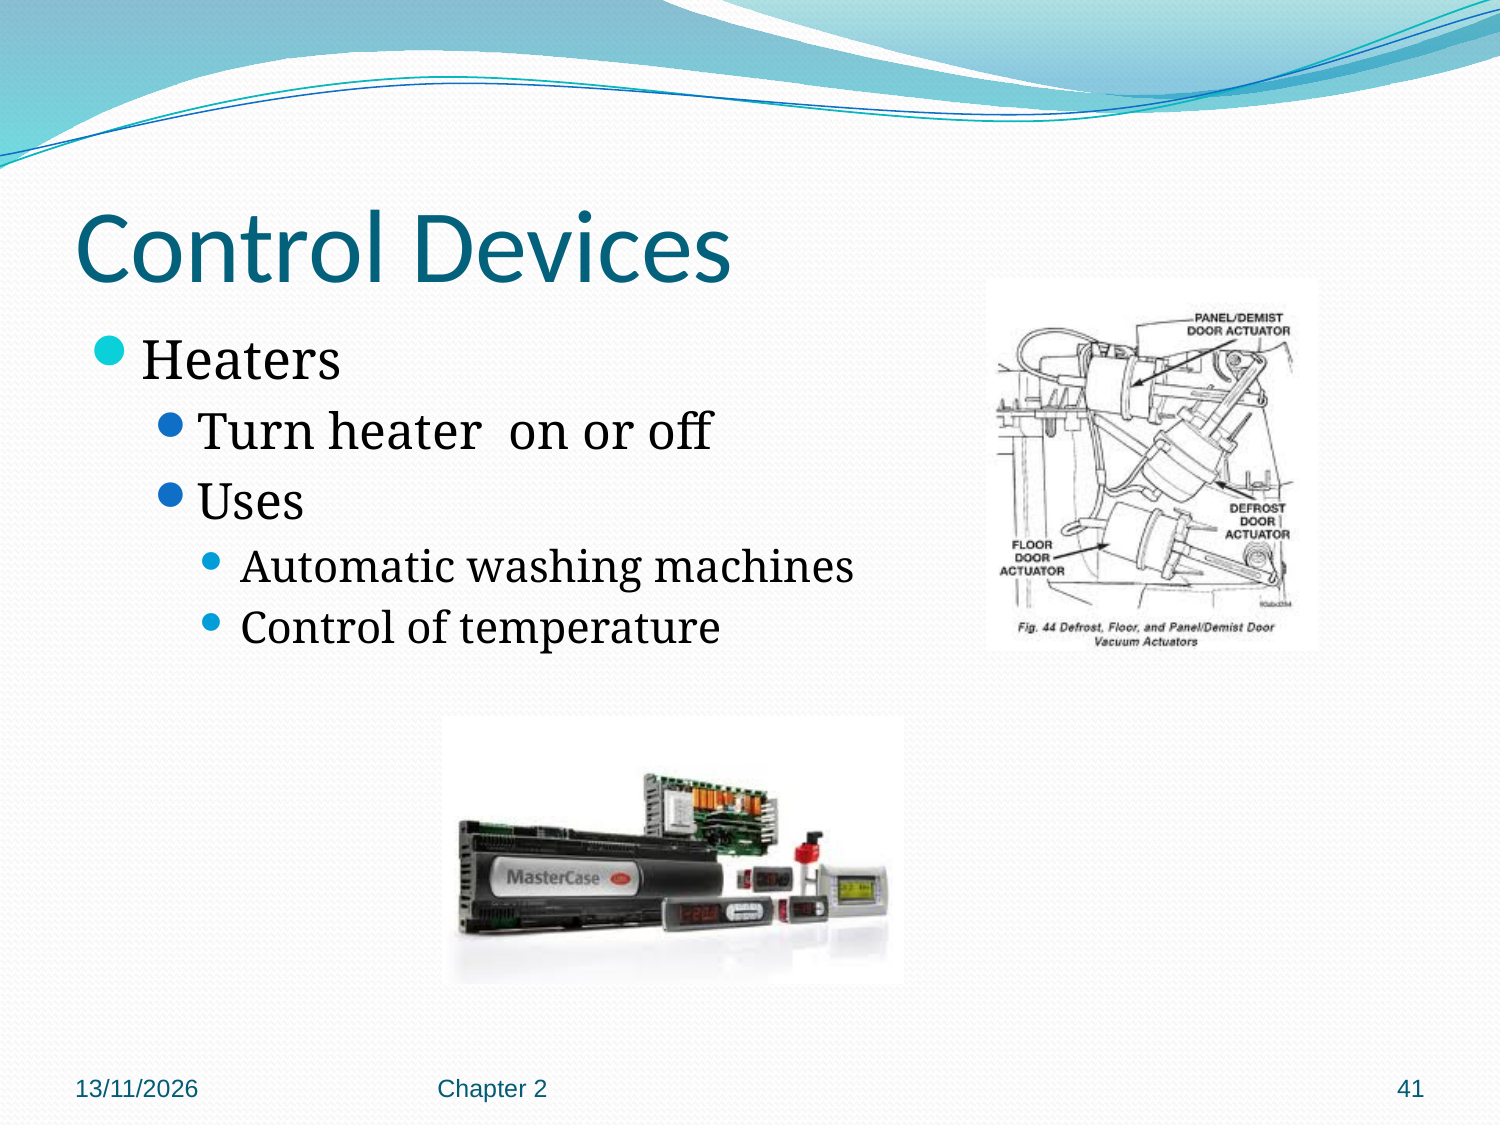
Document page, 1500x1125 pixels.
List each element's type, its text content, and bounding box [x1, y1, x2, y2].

slide_number 41 [1299, 1042, 1425, 1103]
list Heaters Turn heater on or off Uses Automatic washing machines Control of temperature [75, 317, 1425, 1038]
title Control Devices [75, 115, 1425, 304]
picture [985, 278, 1318, 651]
footer Chapter 2 [437, 1042, 988, 1103]
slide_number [75, 1042, 425, 1103]
picture [442, 715, 905, 984]
